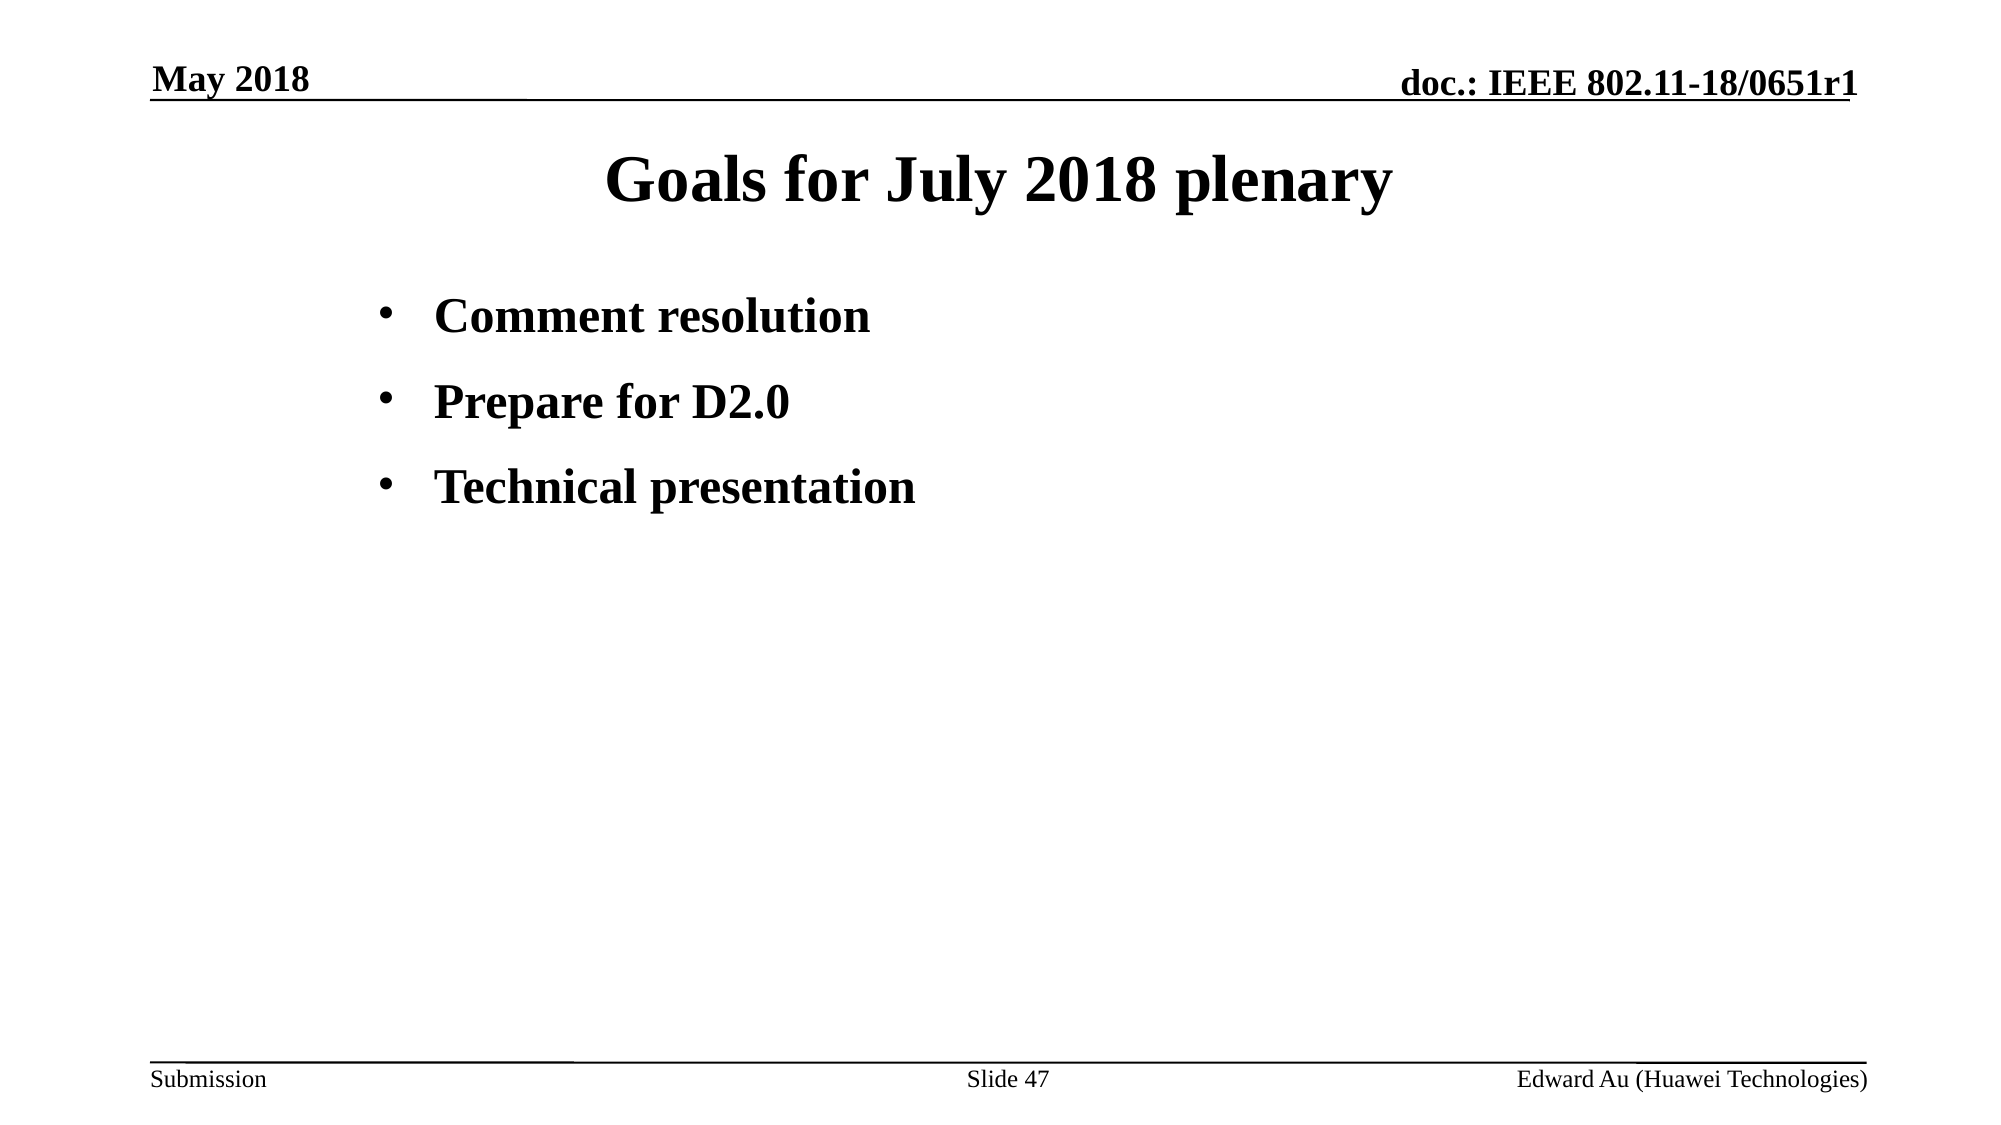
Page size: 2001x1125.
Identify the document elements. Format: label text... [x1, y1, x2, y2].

text_box Goals for July 2018 plenary [362, 87, 1638, 263]
footer Edward Au (Huawei Technologies) [1171, 1061, 1869, 1093]
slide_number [152, 54, 563, 100]
slide_number Slide 47 [950, 1061, 1067, 1123]
text_box Comment resolution Prepare for D2.0 Technical presentation [362, 274, 1638, 950]
